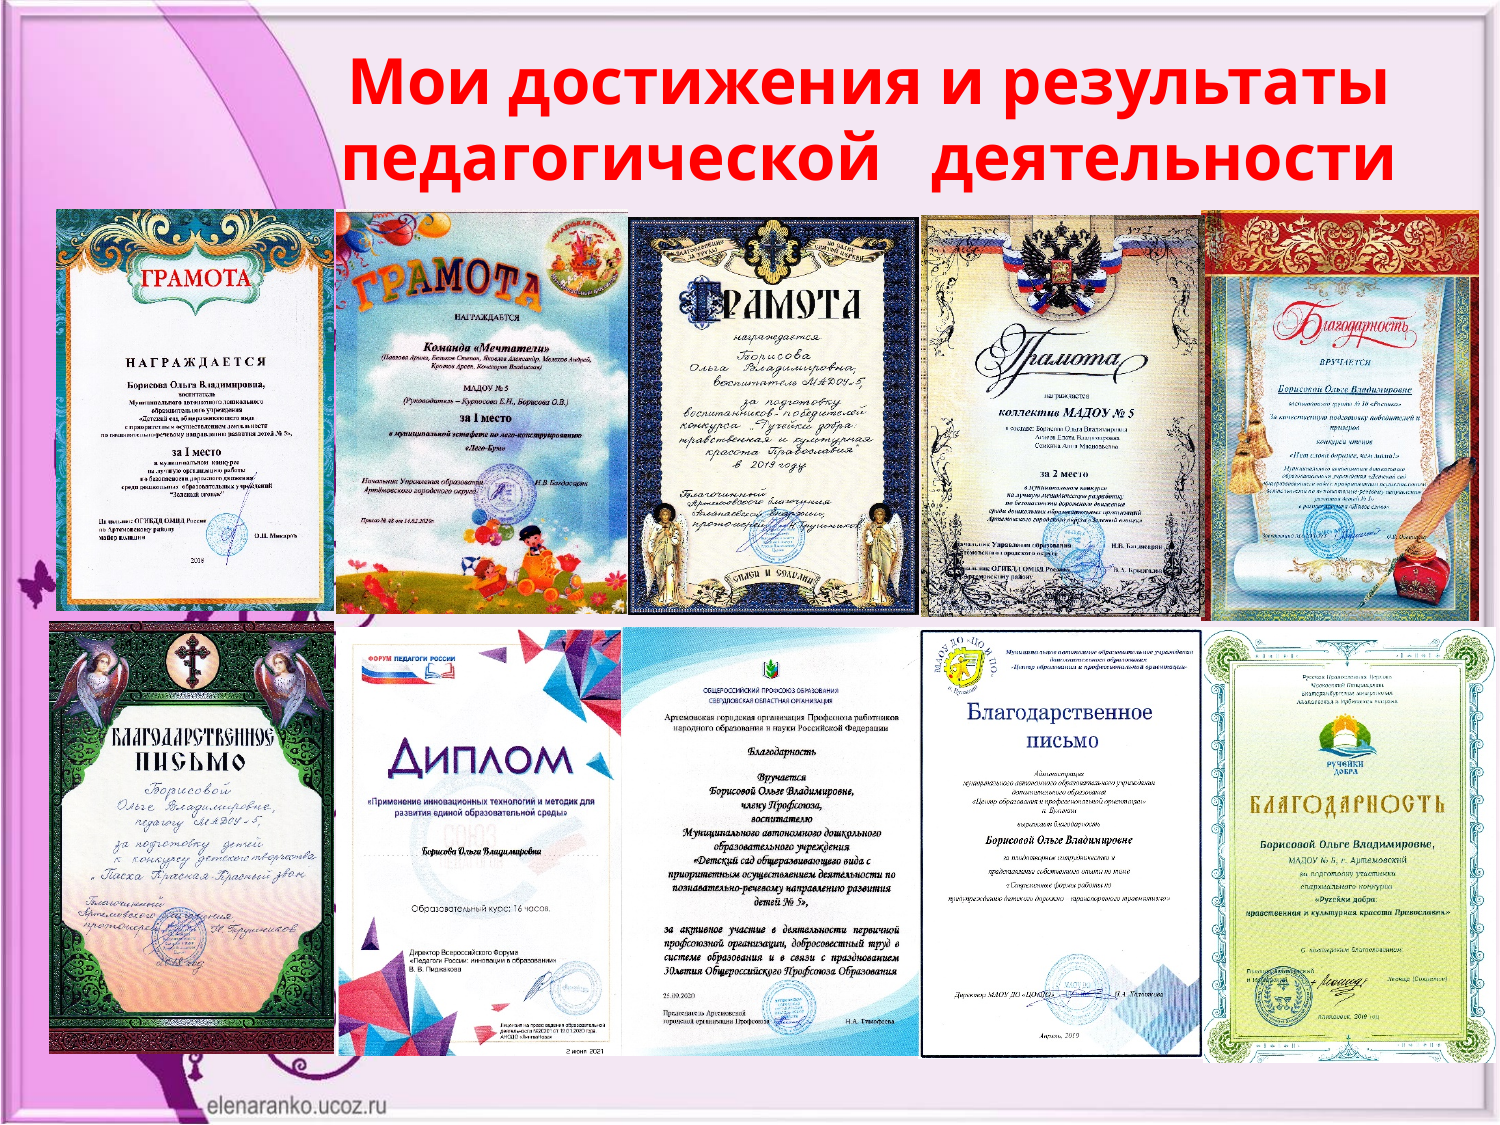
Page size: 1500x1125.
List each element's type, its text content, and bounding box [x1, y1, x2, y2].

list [56, 209, 334, 612]
title Мои достижения и результаты педагогической деятельности [312, 30, 1425, 215]
picture [0, 0, 1500, 1125]
